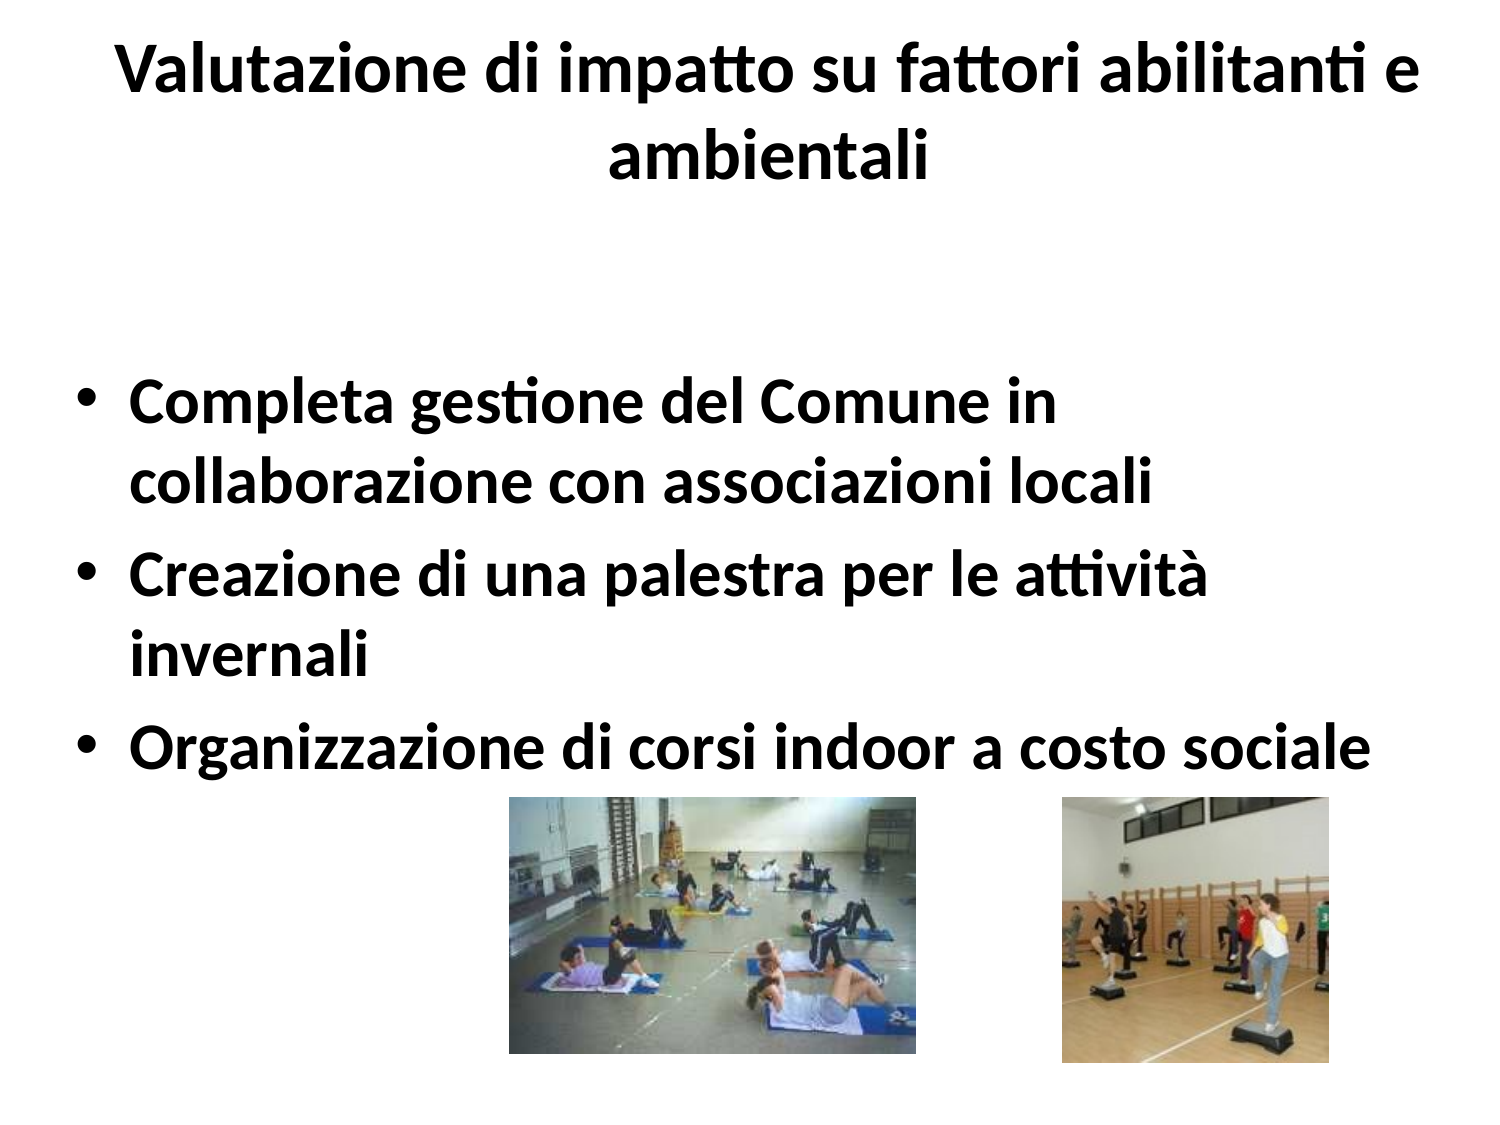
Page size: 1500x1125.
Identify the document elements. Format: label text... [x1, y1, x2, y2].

picture [508, 796, 916, 1054]
title Valutazione di impatto su fattori abilitanti e ambientali [99, 19, 1438, 195]
list Completa gestione del Comune in collaborazione con associazioni locali Creazione di una palestra per le attività invernali Organizzazione di corsi indoor a costo sociale [75, 263, 1425, 1006]
picture [1062, 796, 1329, 1063]
